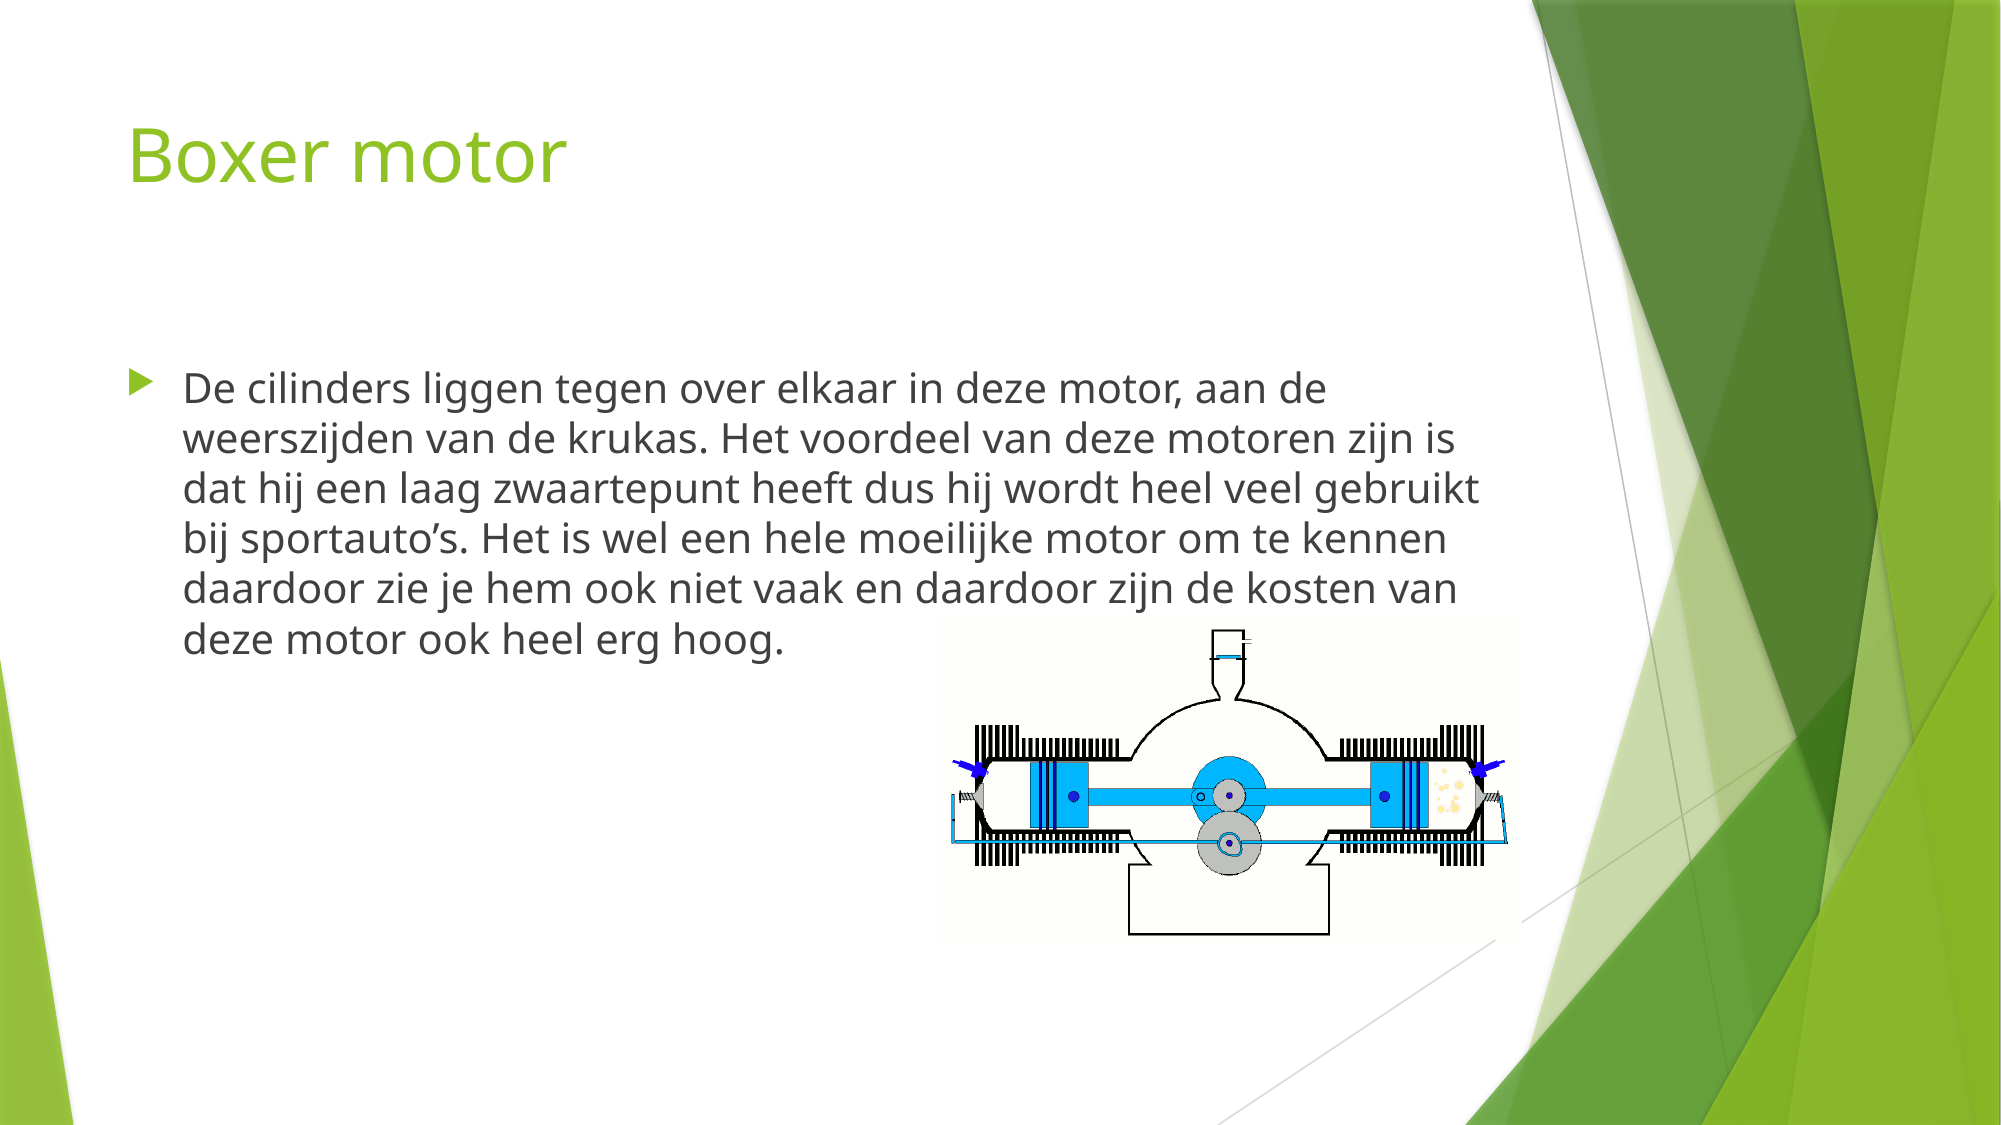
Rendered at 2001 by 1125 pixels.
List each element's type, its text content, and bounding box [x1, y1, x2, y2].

title Boxer motor [111, 99, 1522, 317]
picture [939, 620, 1522, 941]
list De cilinders liggen tegen over elkaar in deze motor, aan de weerszijden van de krukas. Het voordeel van deze motoren zijn is dat hij een laag zwaartepunt heeft dus hij wordt heel veel gebruikt bij sportauto’s. Het is wel een hele moeilijke motor om te kennen daardoor zie je hem ook niet vaak en daardoor zijn de kosten van deze motor ook heel erg hoog. [111, 354, 1522, 992]
